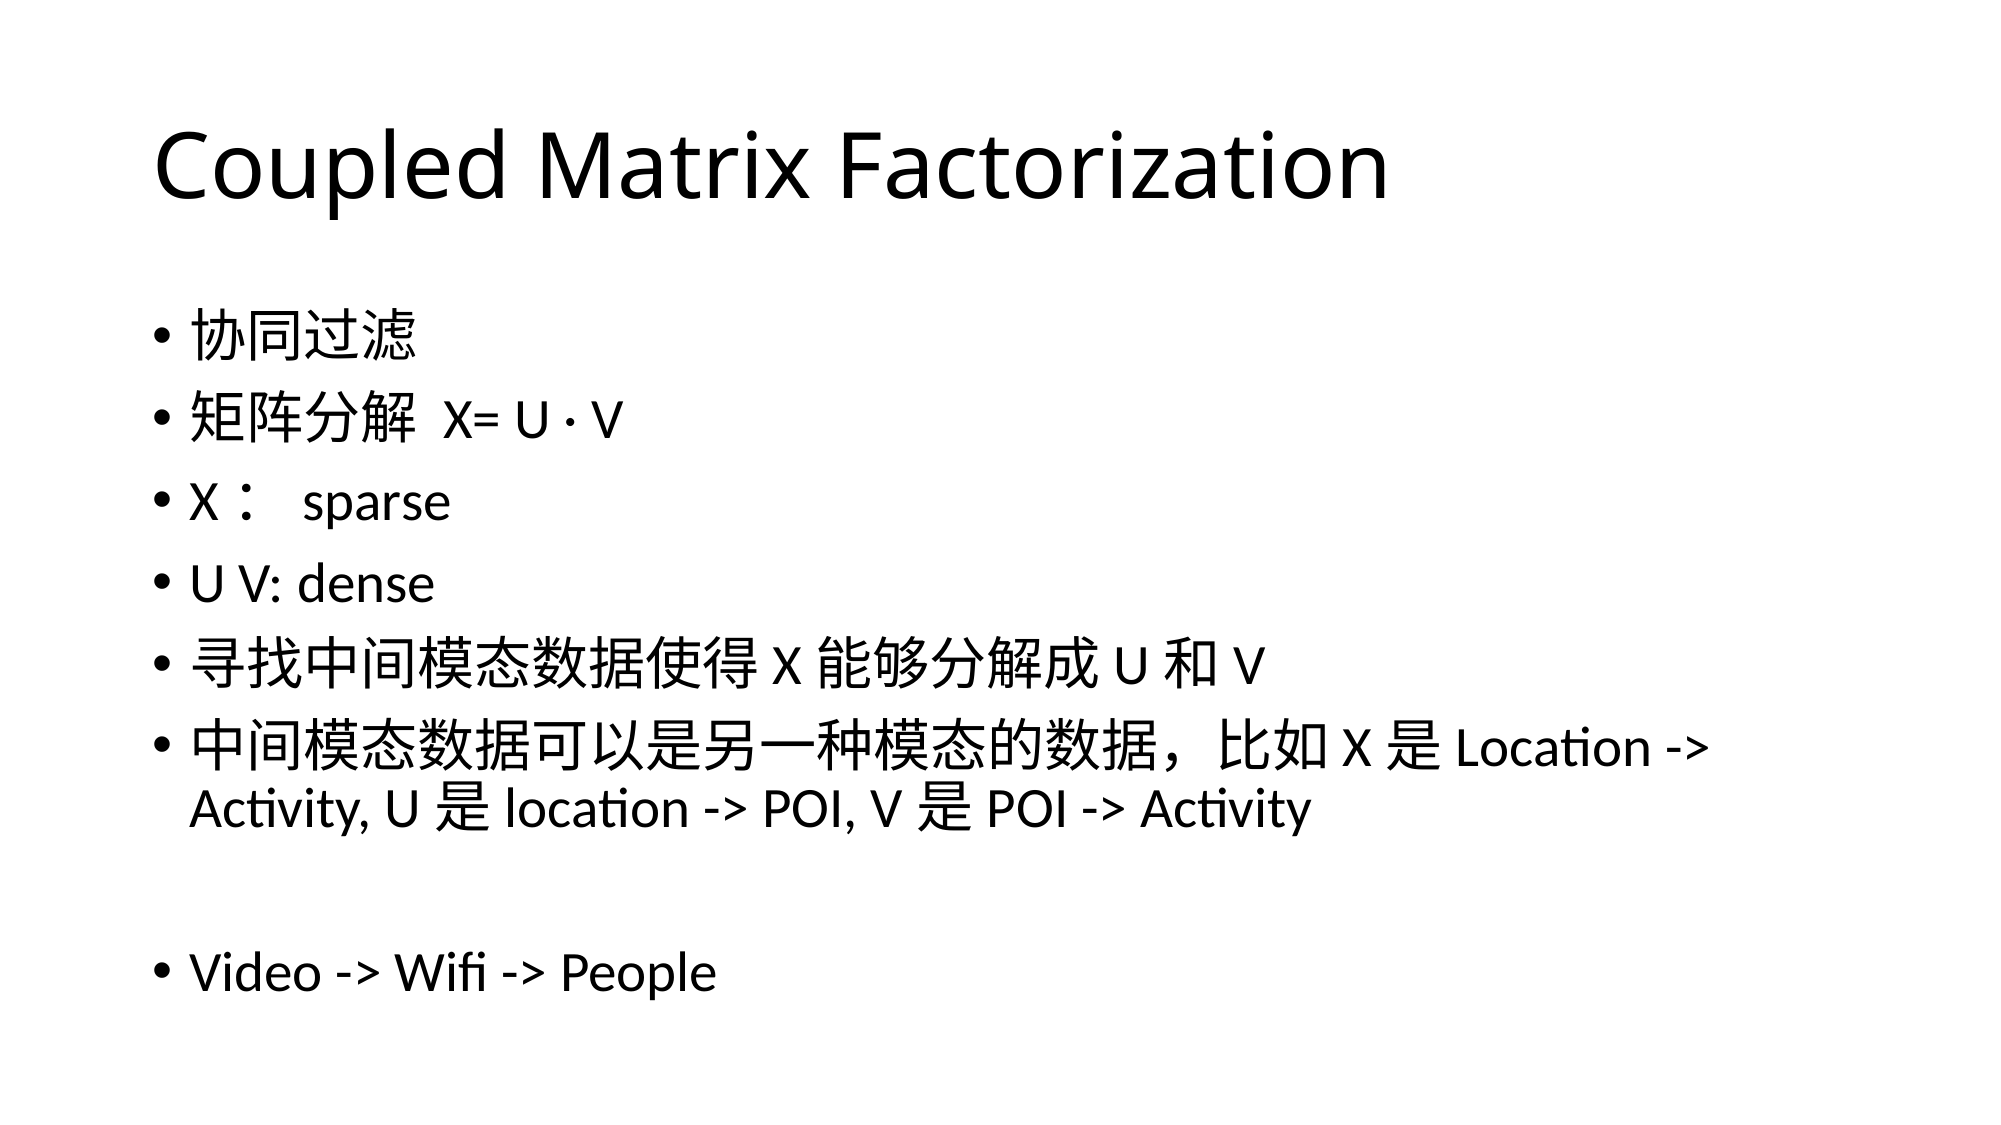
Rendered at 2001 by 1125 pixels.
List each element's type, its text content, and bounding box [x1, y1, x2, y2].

title Coupled Matrix Factorization [137, 59, 1863, 278]
list 协同过滤 矩阵分解 X= U · V X：sparse U V: dense 寻找中间模态数据使得X能够分解成U和V 中间模态数据可以是另一种模态的数据，比如X是Location -> Activity, U是location -> POI, V是POI -> Activity Video -> Wifi -> People [137, 299, 1863, 1014]
